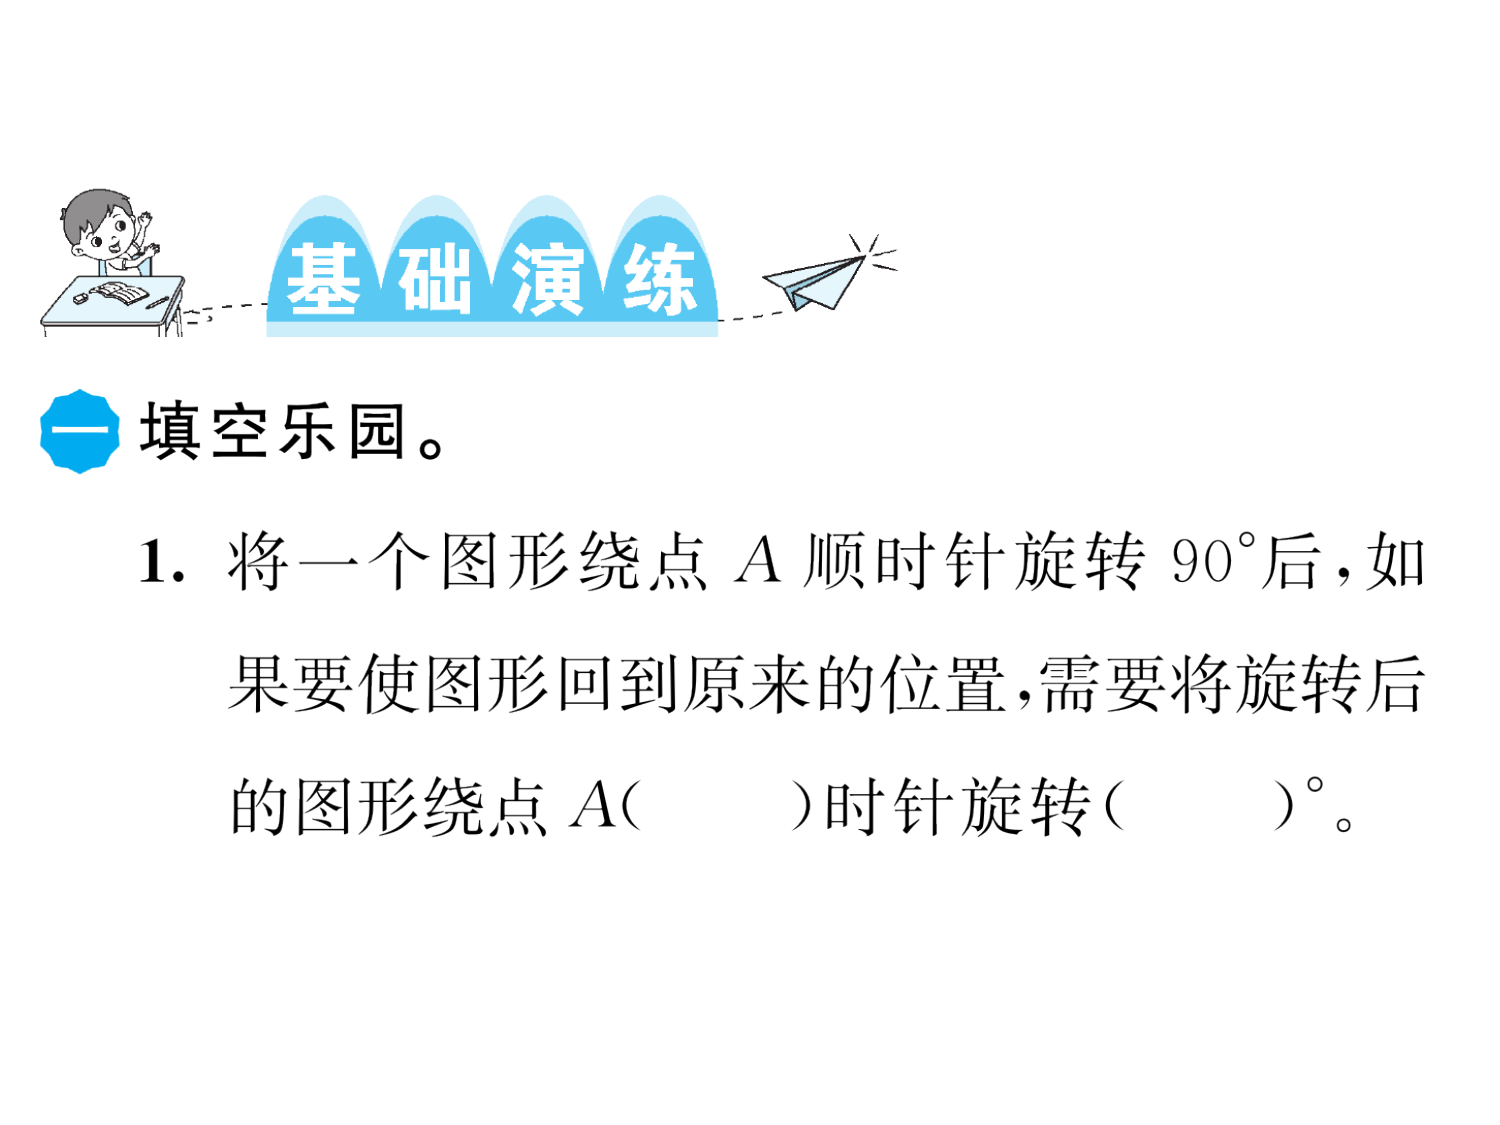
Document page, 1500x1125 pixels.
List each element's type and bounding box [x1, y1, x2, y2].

picture [35, 177, 1453, 859]
